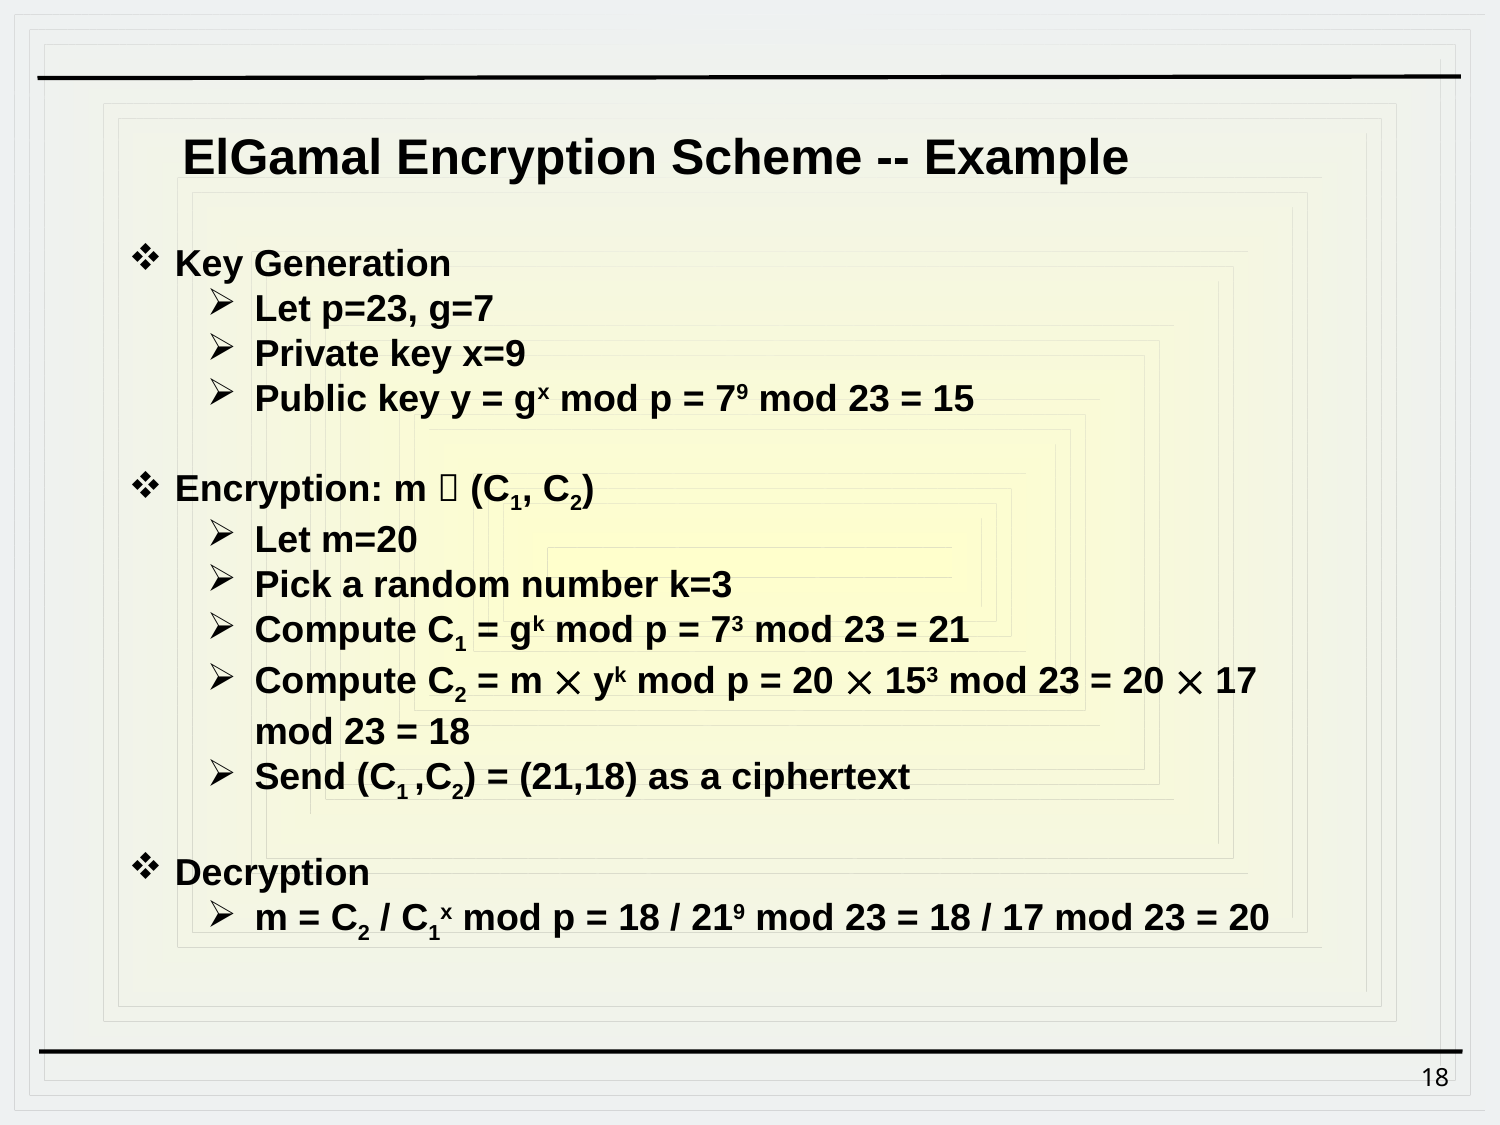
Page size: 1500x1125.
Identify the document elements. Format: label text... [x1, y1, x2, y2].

text_box ElGamal Encryption Scheme -- Example [167, 117, 1146, 192]
slide_number 18 [1151, 1053, 1465, 1104]
text_box Key Generation Let p=23, g=7 Private key x=9 Public key y = gx mod p = 79 mod 23 = 15 Encryption: m  (C1, C2) Let m=20 Pick a random number k=3 Compute C1 = gk mod p = 73 mod 23 = 21 Compute C2 = m  yk mod p = 20  153 mod 23 = 20  17 mod 23 = 18 Send (C1 ,C2) = (21,18) as a ciphertext Decryption m = C2 / C1x mod p = 18 / 219 mod 23 = 18 / 17 mod 23 = 20 [128, 238, 1337, 945]
